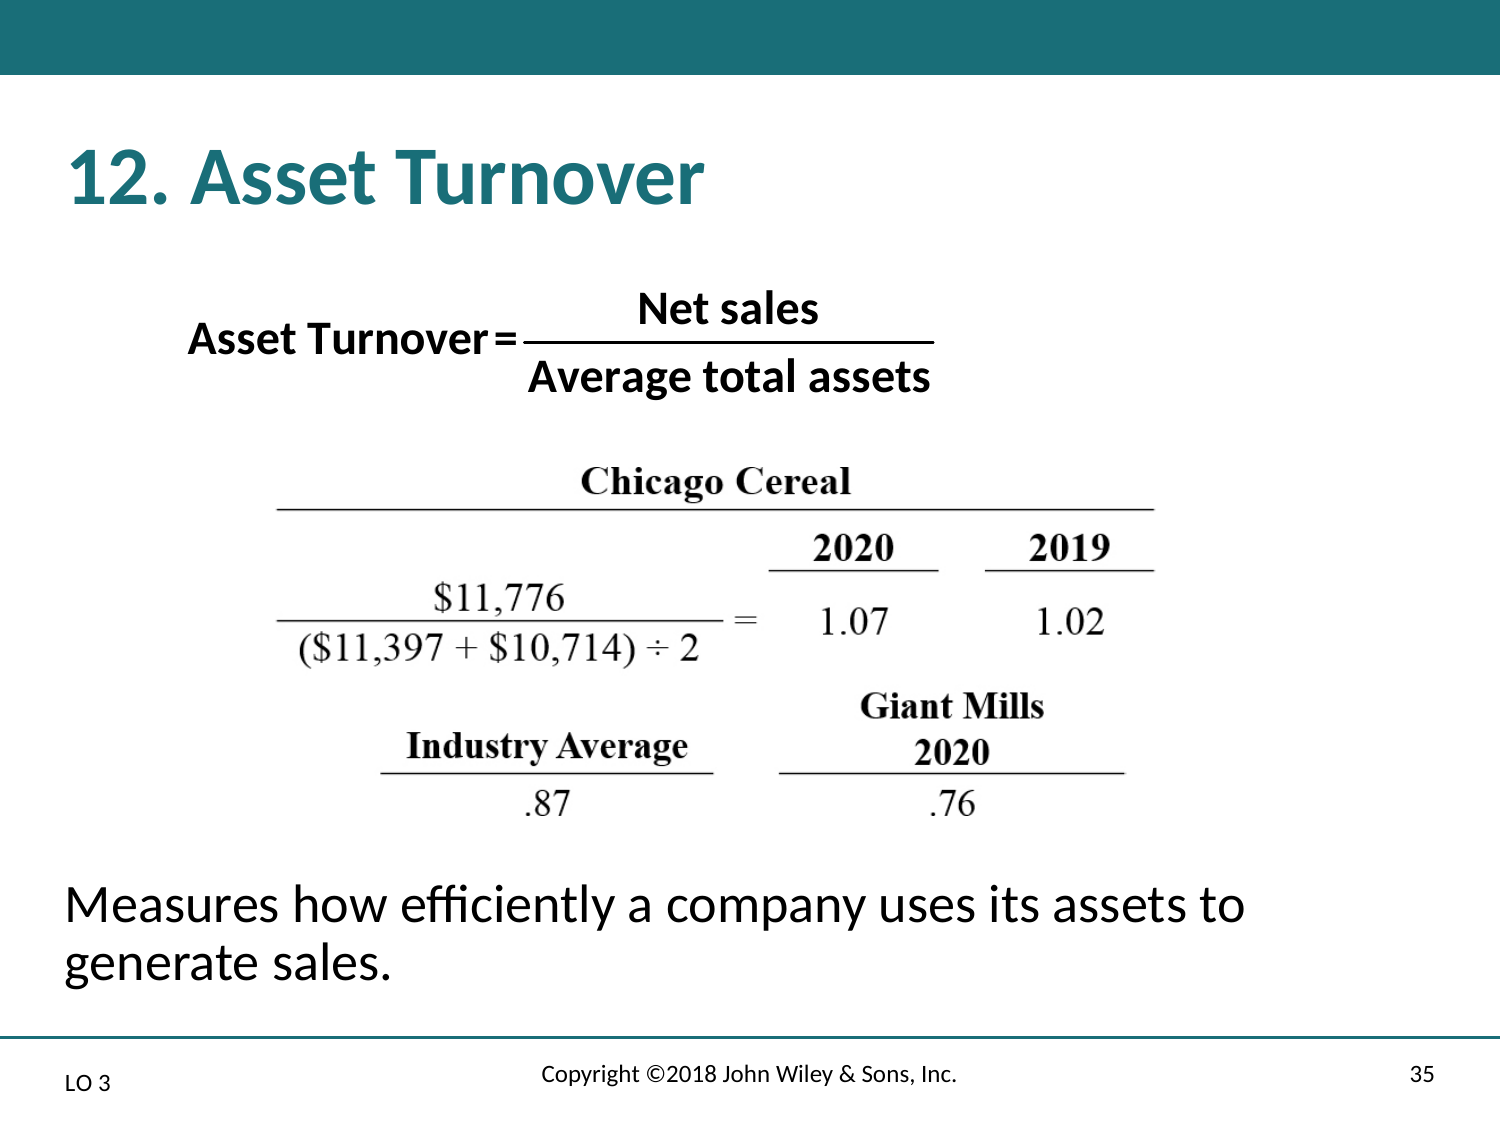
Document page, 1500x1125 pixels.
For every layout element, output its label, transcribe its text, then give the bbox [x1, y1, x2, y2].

list Measures how efficiently a company uses its assets to generate sales. [50, 868, 1450, 989]
list L O 3 [50, 1062, 150, 1113]
footer Copyright ©2018 John Wiley & Sons, Inc. [496, 1042, 1004, 1103]
slide_number 35 [1059, 1042, 1450, 1103]
title 12. Asset Turnover [50, 125, 1450, 328]
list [274, 467, 1155, 816]
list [179, 278, 943, 411]
